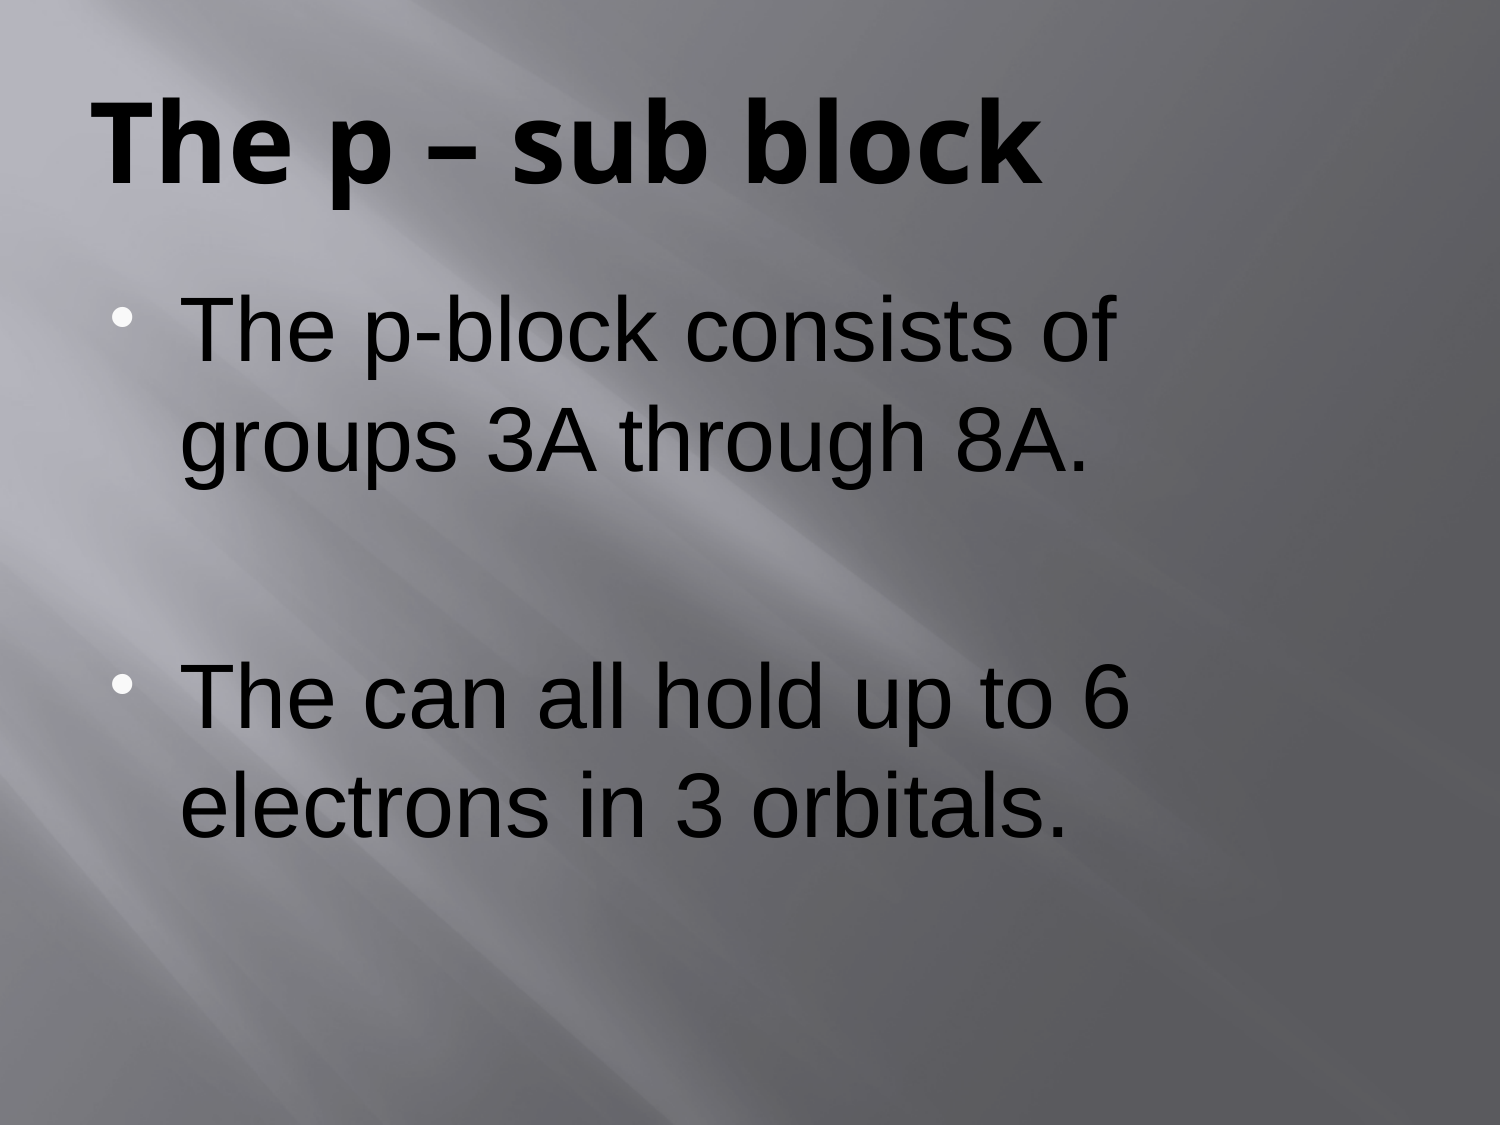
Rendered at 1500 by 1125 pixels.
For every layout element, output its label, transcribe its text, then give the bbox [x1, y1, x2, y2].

title The p – sub block [75, 45, 1425, 233]
list The p-block consists of groups 3A through 8A. The can all hold up to 6 electrons in 3 orbitals. [75, 262, 1425, 1035]
